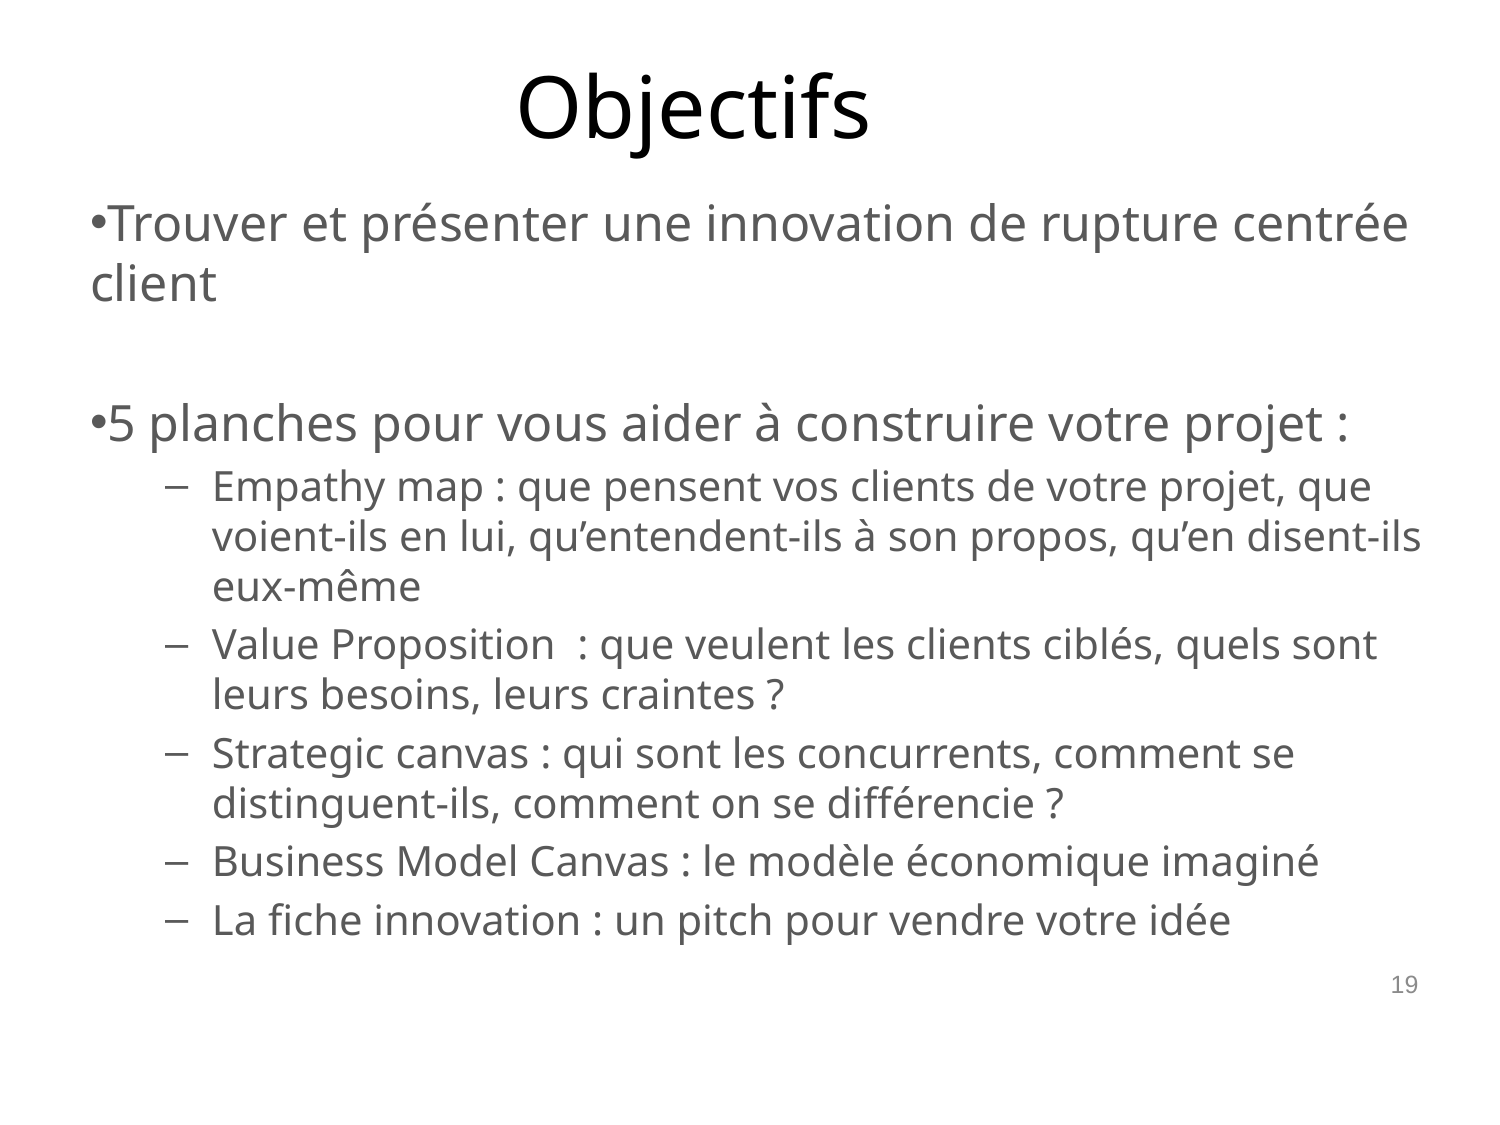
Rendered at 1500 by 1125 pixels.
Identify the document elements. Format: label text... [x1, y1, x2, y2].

list Trouver et présenter une innovation de rupture centrée client 5 planches pour vous aider à construire votre projet : Empathy map : que pensent vos clients de votre projet, que voient-ils en lui, qu’entendent-ils à son propos, qu’en disent-ils eux-même Value Proposition : que veulent les clients ciblés, quels sont leurs besoins, leurs craintes ? Strategic canvas : qui sont les concurrents, comment se distinguent-ils, comment on se différencie ? Business Model Canvas : le modèle économique imaginé La fiche innovation : un pitch pour vendre votre idée [75, 113, 1500, 977]
slide_number 19 [1333, 940, 1434, 1026]
title Objectifs [75, 45, 1313, 113]
